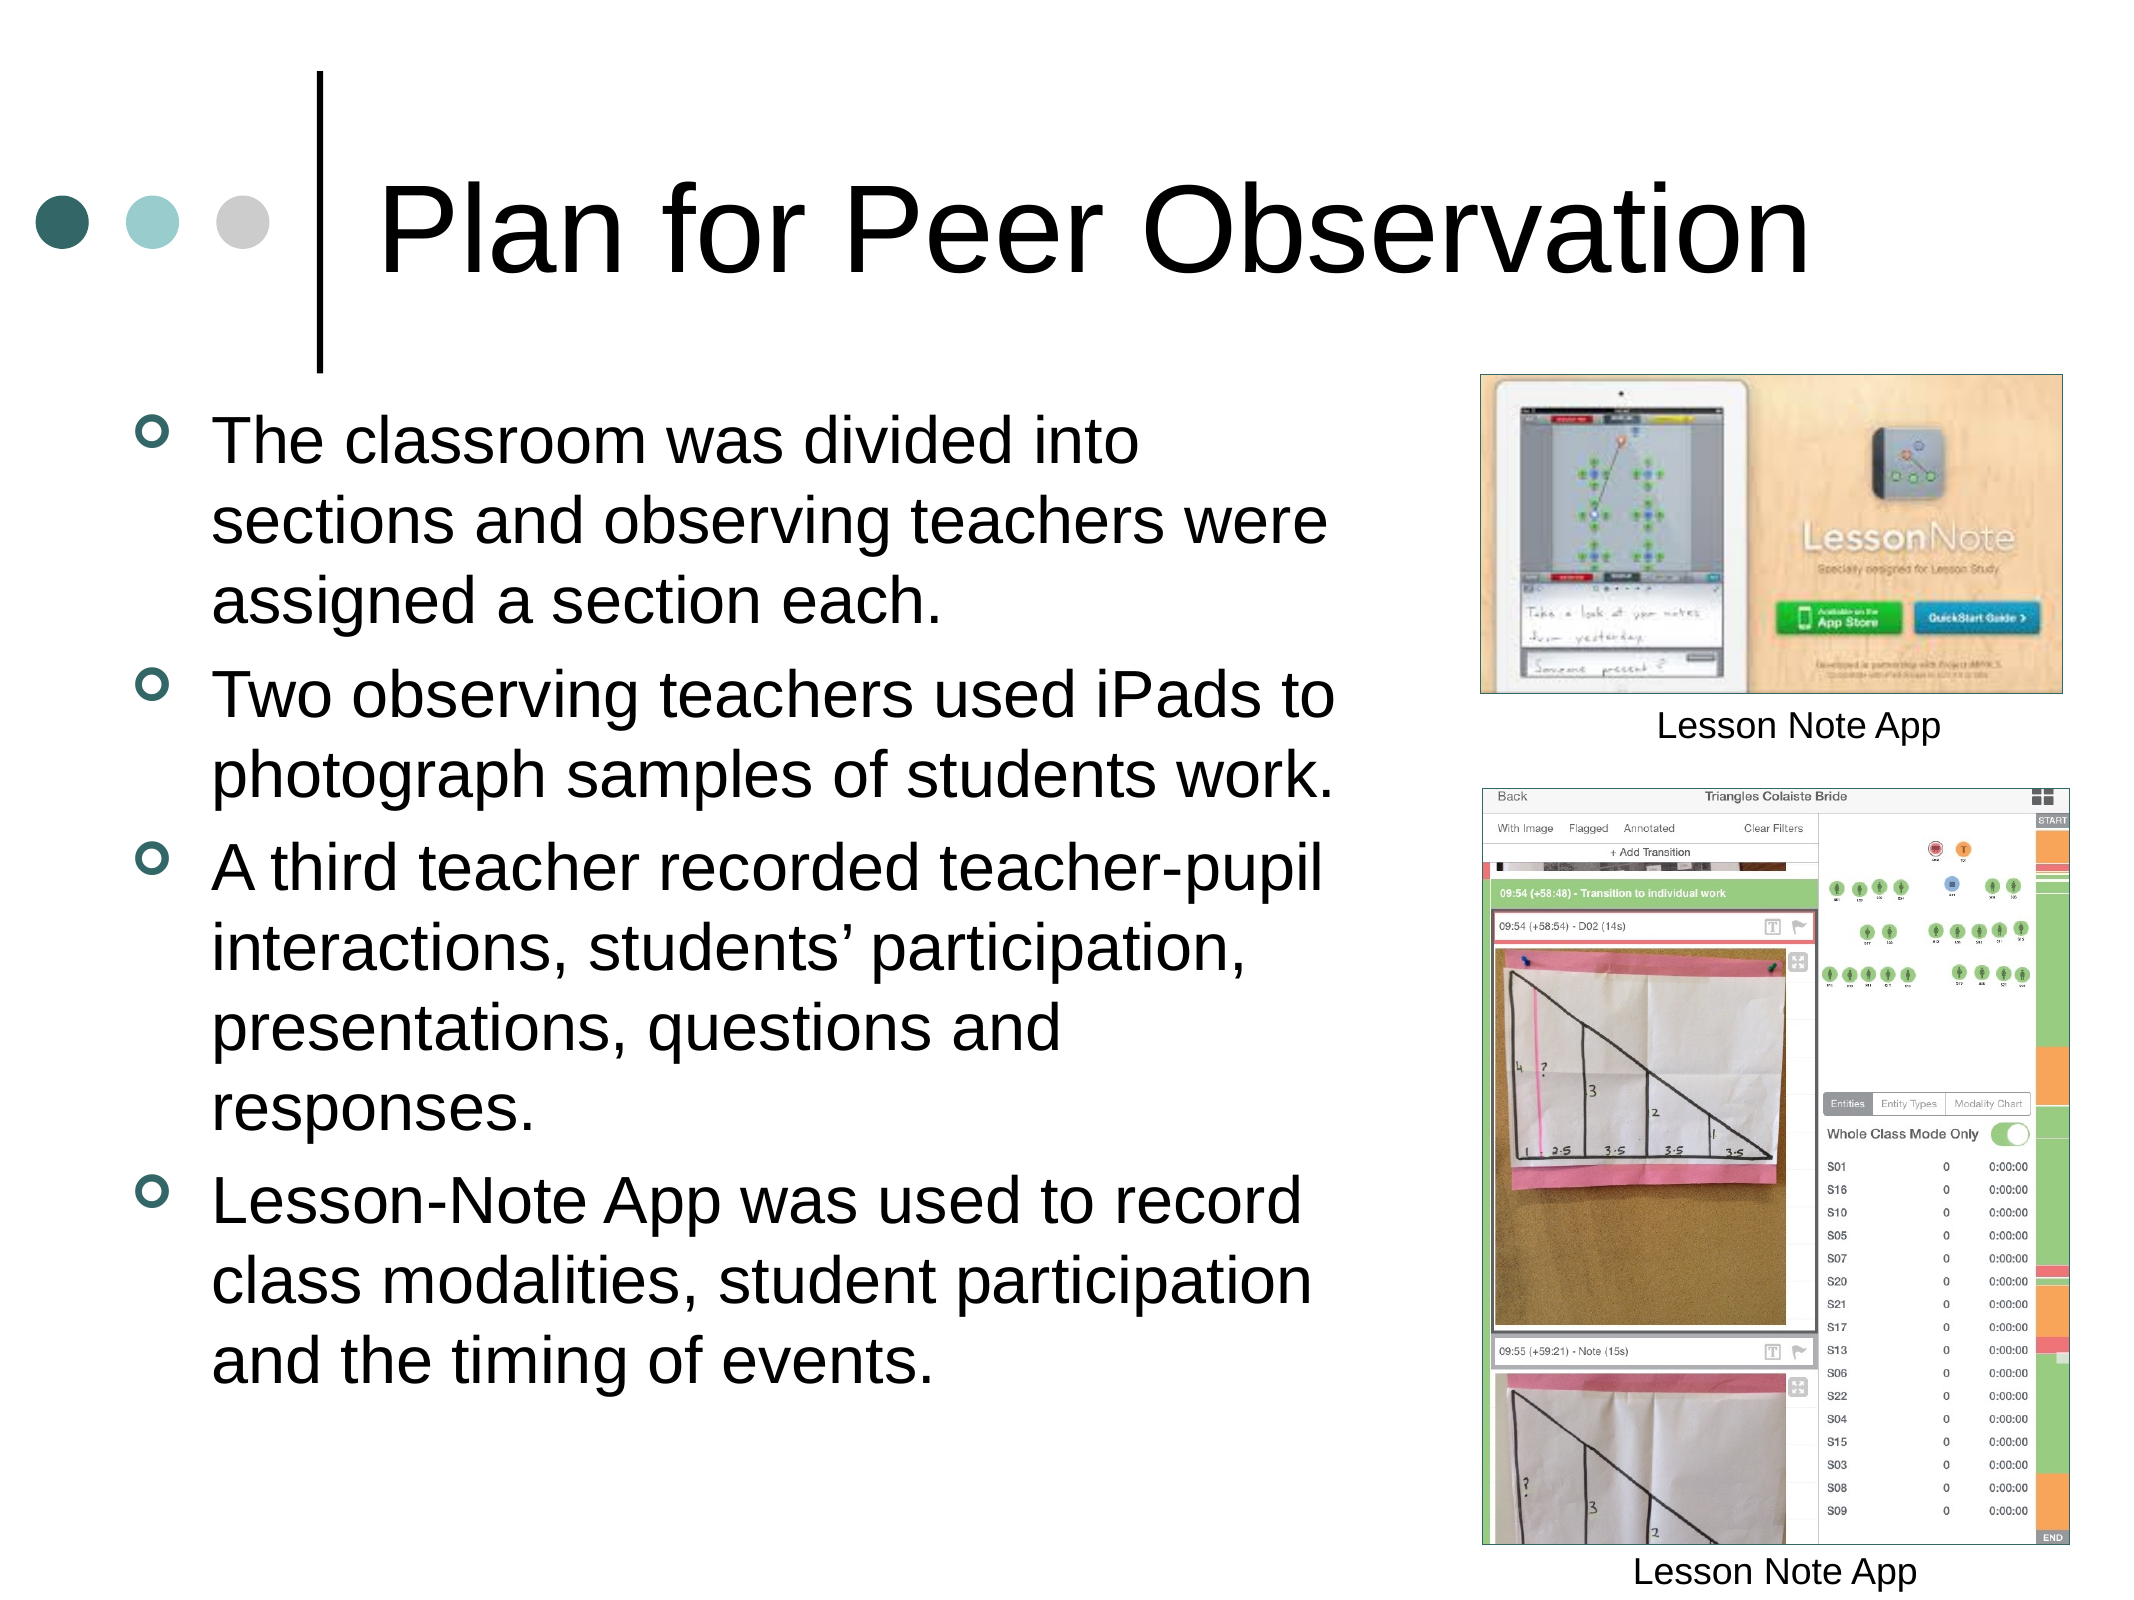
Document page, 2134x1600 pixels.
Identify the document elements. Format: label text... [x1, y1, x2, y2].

picture [1479, 374, 2063, 694]
text_box Lesson Note App [1361, 693, 2134, 754]
title Plan for Peer Observation [355, 44, 1992, 401]
list The classroom was divided into sections and observing teachers were assigned a section each. Two observing teachers used iPads to photograph samples of students work. A third teacher recorded teacher-pupil interactions, students’ participation, presentations, questions and responses. Lesson-Note App was used to record class modalities, student participation and the timing of events. [109, 386, 1386, 1497]
picture [1482, 787, 2070, 1545]
text_box Lesson Note App [1338, 1539, 2134, 1600]
